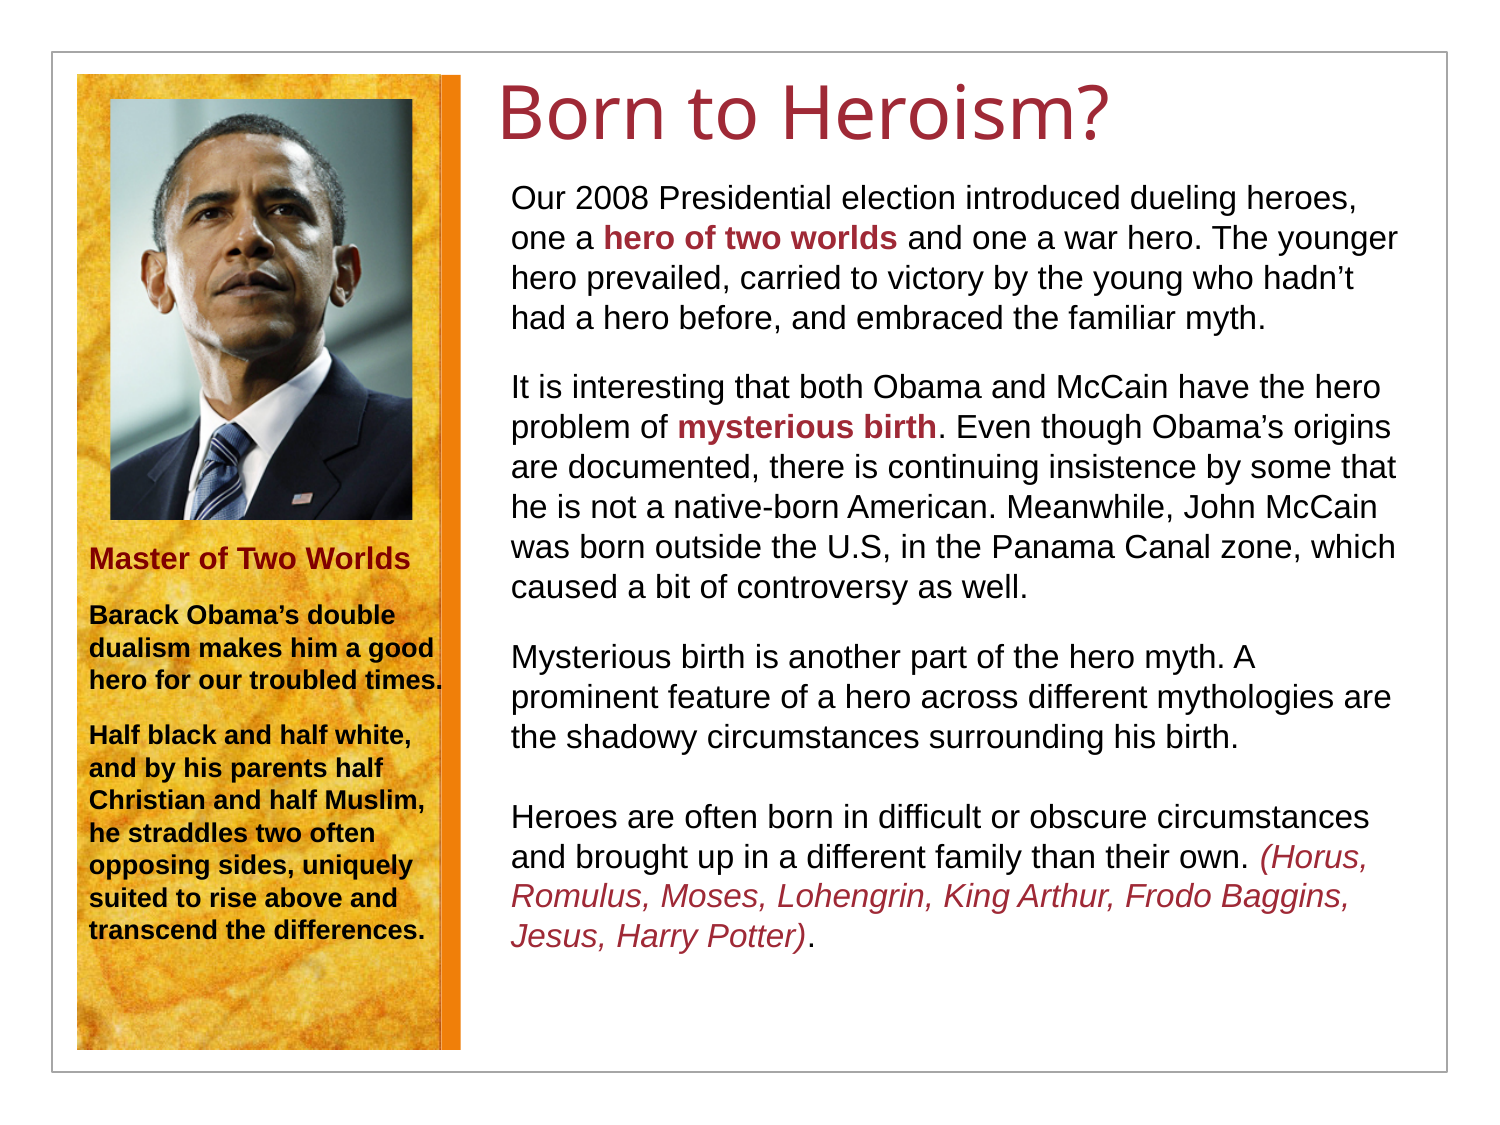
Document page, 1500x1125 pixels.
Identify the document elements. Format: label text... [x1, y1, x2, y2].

text_box Our 2008 Presidential election introduced dueling heroes, one a hero of two worlds and one a war hero. The younger hero prevailed, carried to victory by the young who hadn’t had a hero before, and embraced the familiar myth. It is interesting that both Obama and McCain have the hero problem of mysterious birth. Even though Obama’s origins are documented, there is continuing insistence by some that he is not a native-born American. Meanwhile, John McCain was born outside the U.S, in the Panama Canal zone, which caused a bit of controversy as well. Mysterious birth is another part of the hero myth. A prominent feature of a hero across different mythologies are the shadowy circumstances surrounding his birth. Heroes are often born in difficult or obscure circumstances and brought up in a different family than their own. (Horus, Romulus, Moses, Lohengrin, King Arthur, Frodo Baggins, Jesus, Harry Potter). [496, 168, 1423, 1005]
picture [77, 953, 441, 1050]
text_box Master of Two Worlds Barack Obama’s double dualism makes him a good hero for our troubled times. Half black and half white, and by his parents half Christian and half Muslim, he straddles two often opposing sides, uniquely suited to rise above and transcend the differences. [74, 530, 479, 953]
picture [77, 74, 441, 530]
text_box Born to Heroism? [481, 41, 1367, 167]
